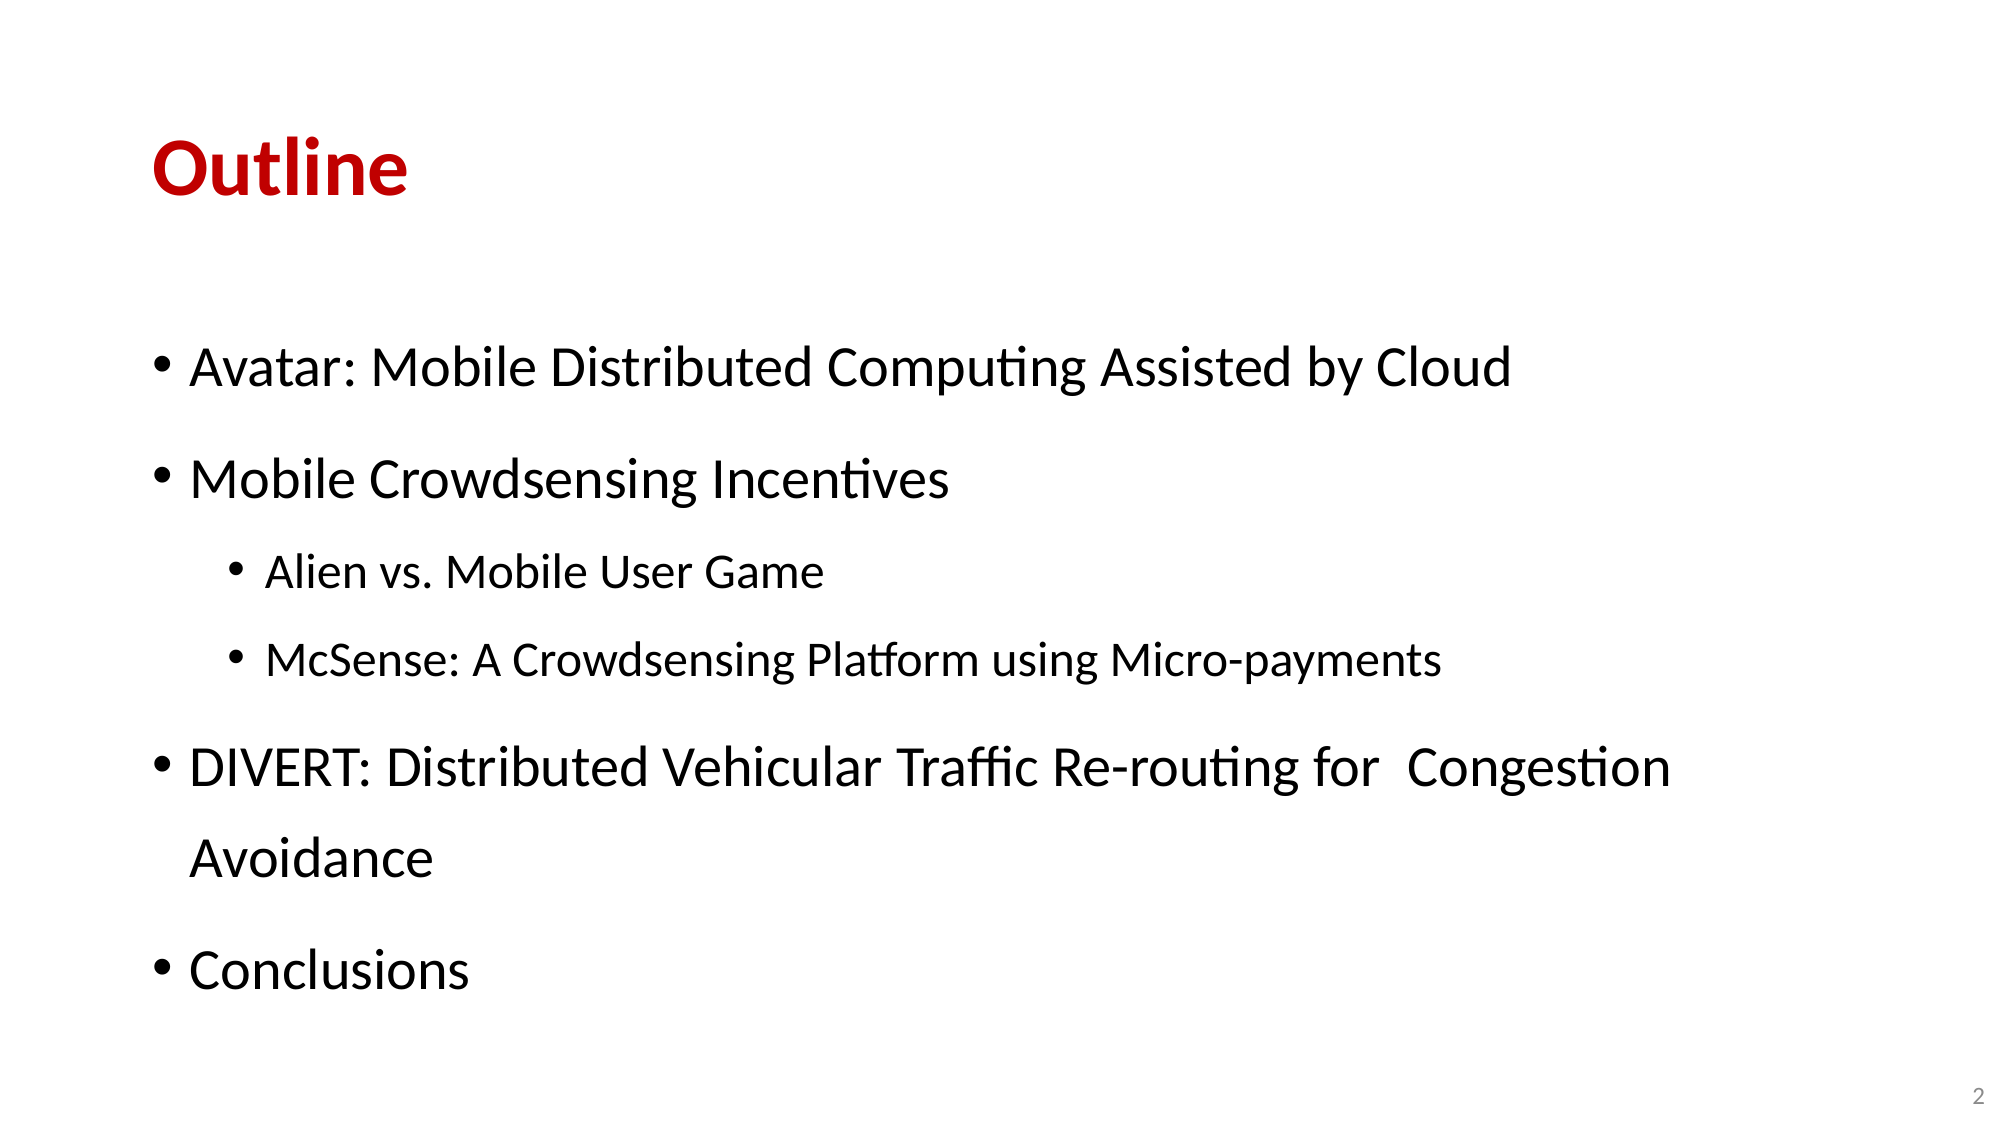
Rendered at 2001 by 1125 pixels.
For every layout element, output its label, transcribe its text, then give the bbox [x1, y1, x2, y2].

title Outline [137, 59, 1863, 278]
list Avatar: Mobile Distributed Computing Assisted by Cloud Mobile Crowdsensing Incentives Alien vs. Mobile User Game McSense: A Crowdsensing Platform using Micro-payments DIVERT: Distributed Vehicular Traffic Re-routing for Congestion Avoidance Conclusions [137, 299, 1863, 1014]
slide_number 2 [1550, 1065, 2000, 1125]
